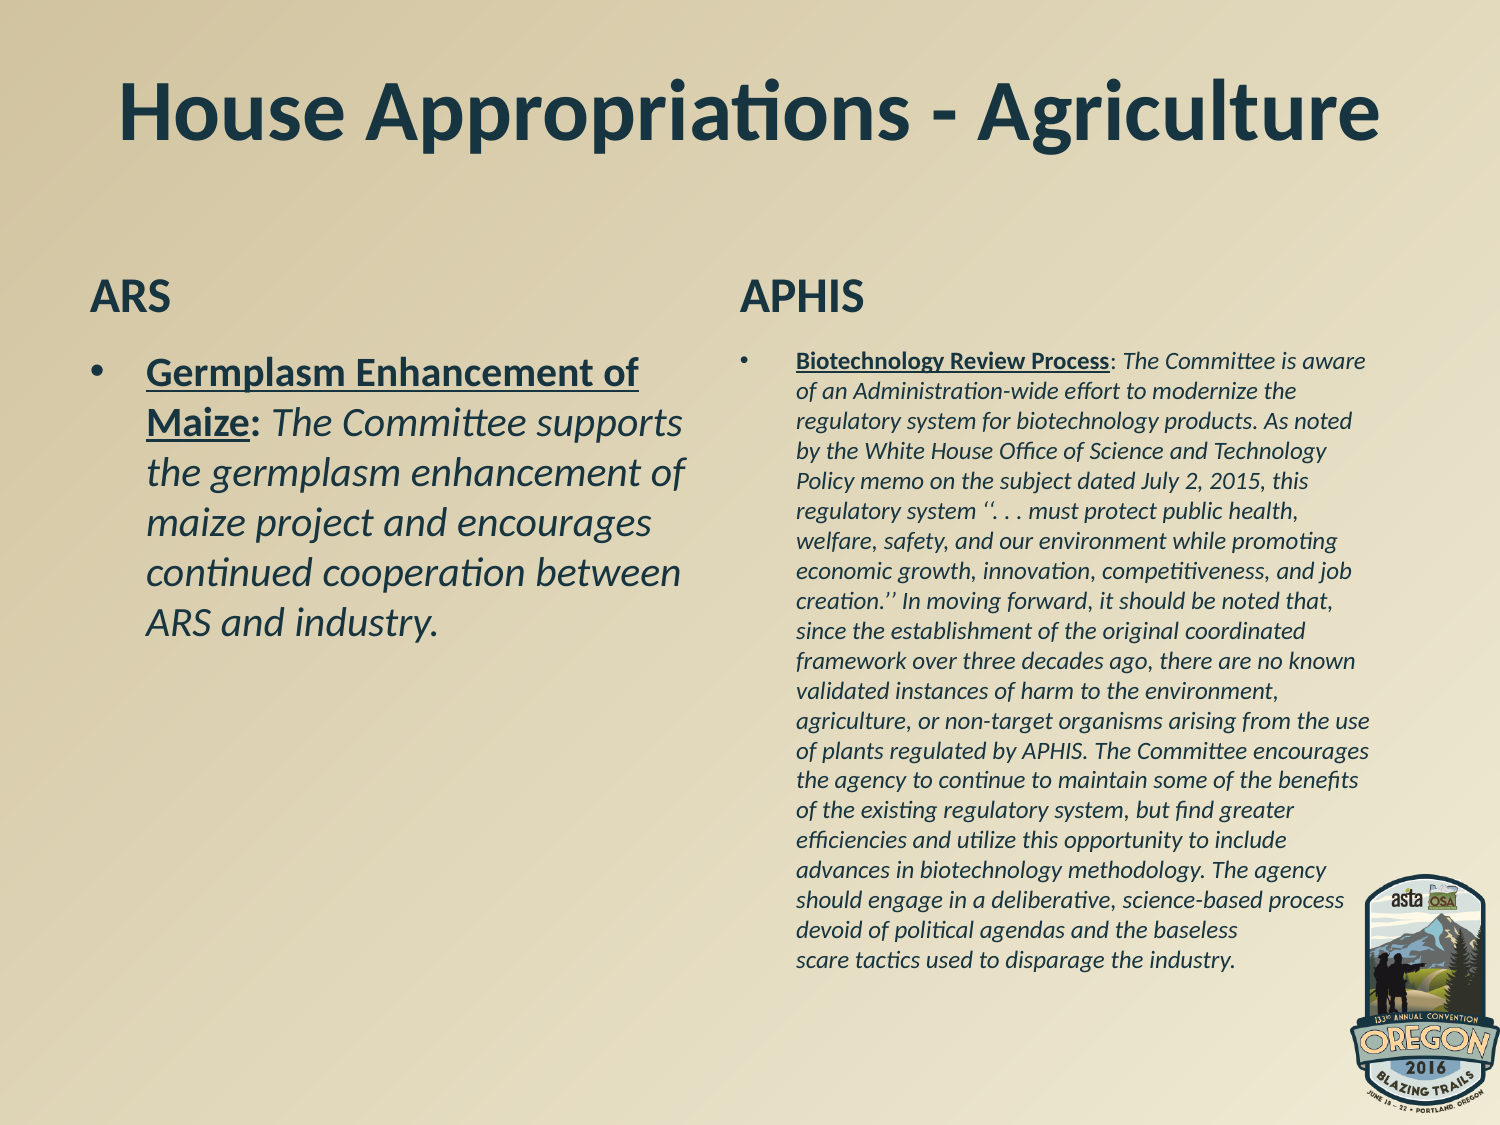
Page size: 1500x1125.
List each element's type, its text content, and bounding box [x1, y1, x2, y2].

list Biotechnology Review Process: The Committee is aware of an Administration-wide effort to modernize the regulatory system for biotechnology products. As noted by the White House Office of Science and Technology Policy memo on the subject dated July 2, 2015, this regulatory system ‘‘. . . must protect public health, welfare, safety, and our environment while promoting economic growth, innovation, competitiveness, and job creation.’’ In moving forward, it should be noted that, since the establishment of the original coordinated framework over three decades ago, there are no known validated instances of harm to the environment, agriculture, or non-target organisms arising from the use of plants regulated by APHIS. The Committee encourages the agency to continue to maintain some of the benefits of the existing regulatory system, but find greater efficiencies and utilize this opportunity to include advances in biotechnology methodology. The agency should engage in a deliberative, science-based process devoid of political agendas and the baseless scare tactics used to disparage the industry. [725, 337, 1388, 986]
title House Appropriations - Agriculture [75, 45, 1425, 233]
picture [1350, 874, 1500, 1113]
list ARS [75, 224, 725, 330]
list APHIS [725, 224, 1388, 330]
list Germplasm Enhancement of Maize: The Committee supports the germplasm enhancement of maize project and encourages continued cooperation between ARS and industry. [75, 337, 725, 986]
